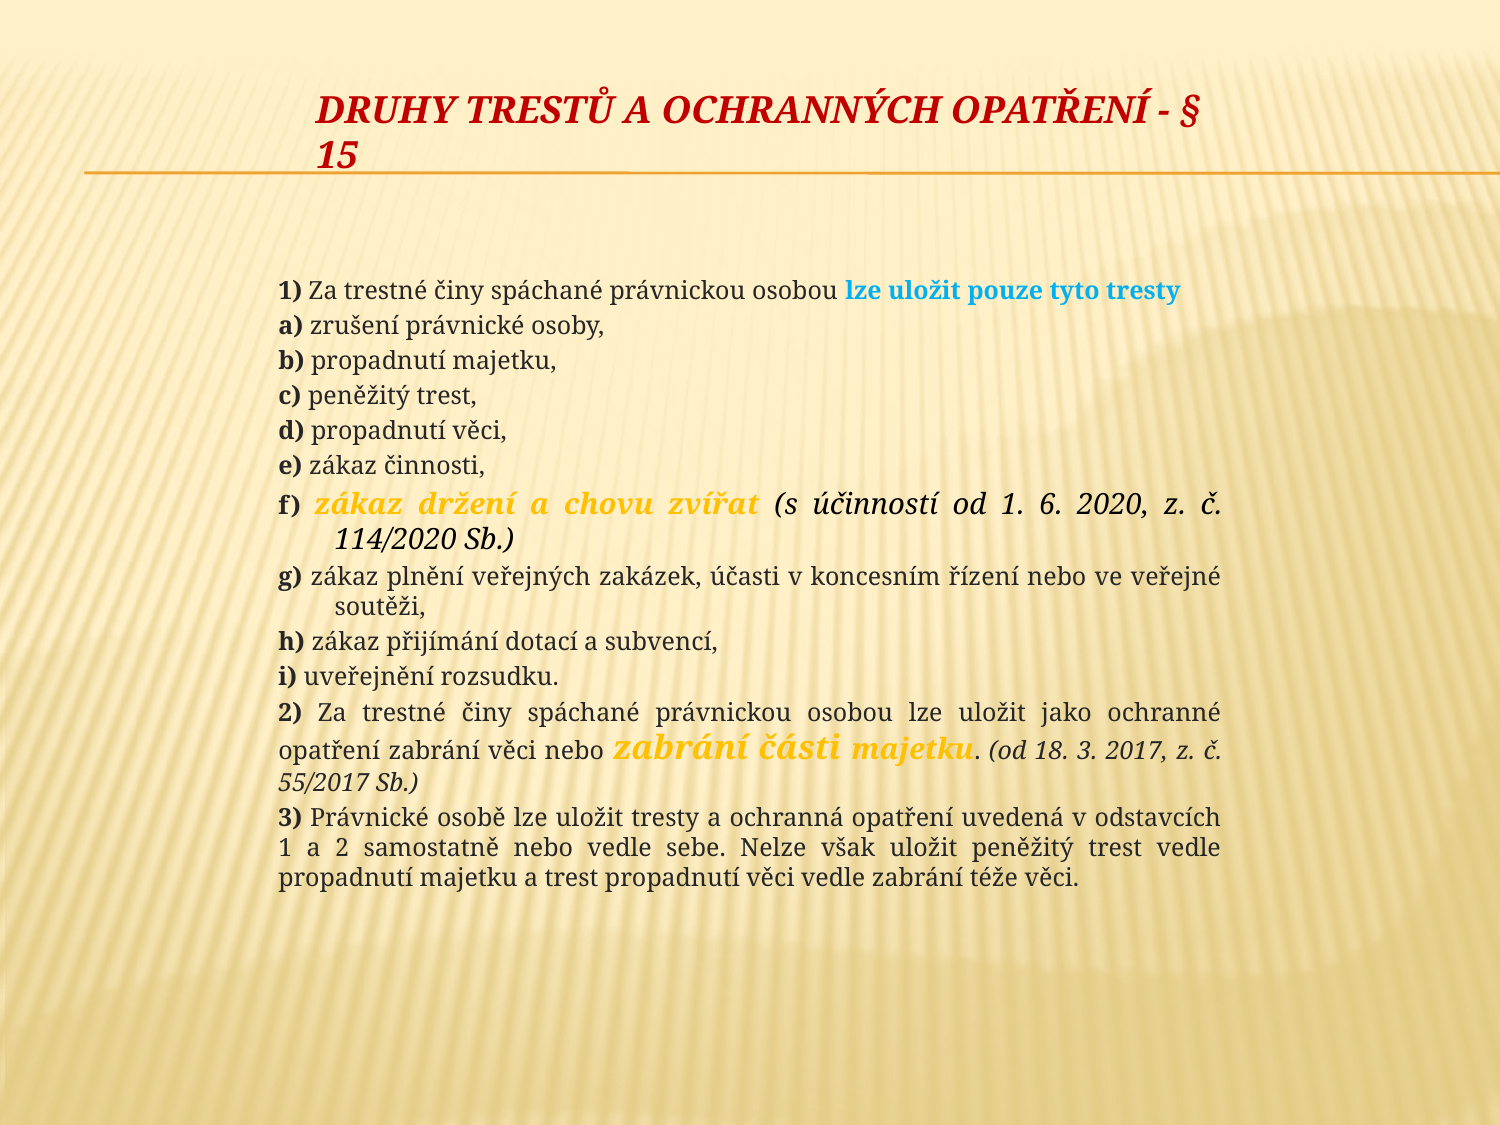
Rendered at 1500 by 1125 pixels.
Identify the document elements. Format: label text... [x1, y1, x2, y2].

title Druhy trestů a ochranných opatření - § 15 [301, 66, 1238, 197]
list 1) Za trestné činy spáchané právnickou osobou lze uložit pouze tyto tresty a) zrušení právnické osoby, b) propadnutí majetku, c) peněžitý trest, d) propadnutí věci, e) zákaz činnosti, f) zákaz držení a chovu zvířat (s účinností od 1. 6. 2020, z. č. 114/2020 Sb.) g) zákaz plnění veřejných zakázek, účasti v koncesním řízení nebo ve veřejné soutěži, h) zákaz přijímání dotací a subvencí, i) uveřejnění rozsudku. 2) Za trestné činy spáchané právnickou osobou lze uložit jako ochranné opatření zabrání věci nebo zabrání části majetku. (od 18. 3. 2017, z. č. 55/2017 Sb.) 3) Právnické osobě lze uložit tresty a ochranná opatření uvedená v odstavcích 1 a 2 samostatně nebo vedle sebe. Nelze však uložit peněžitý trest vedle propadnutí majetku a trest propadnutí věci vedle zabrání téže věci. [263, 267, 1238, 942]
